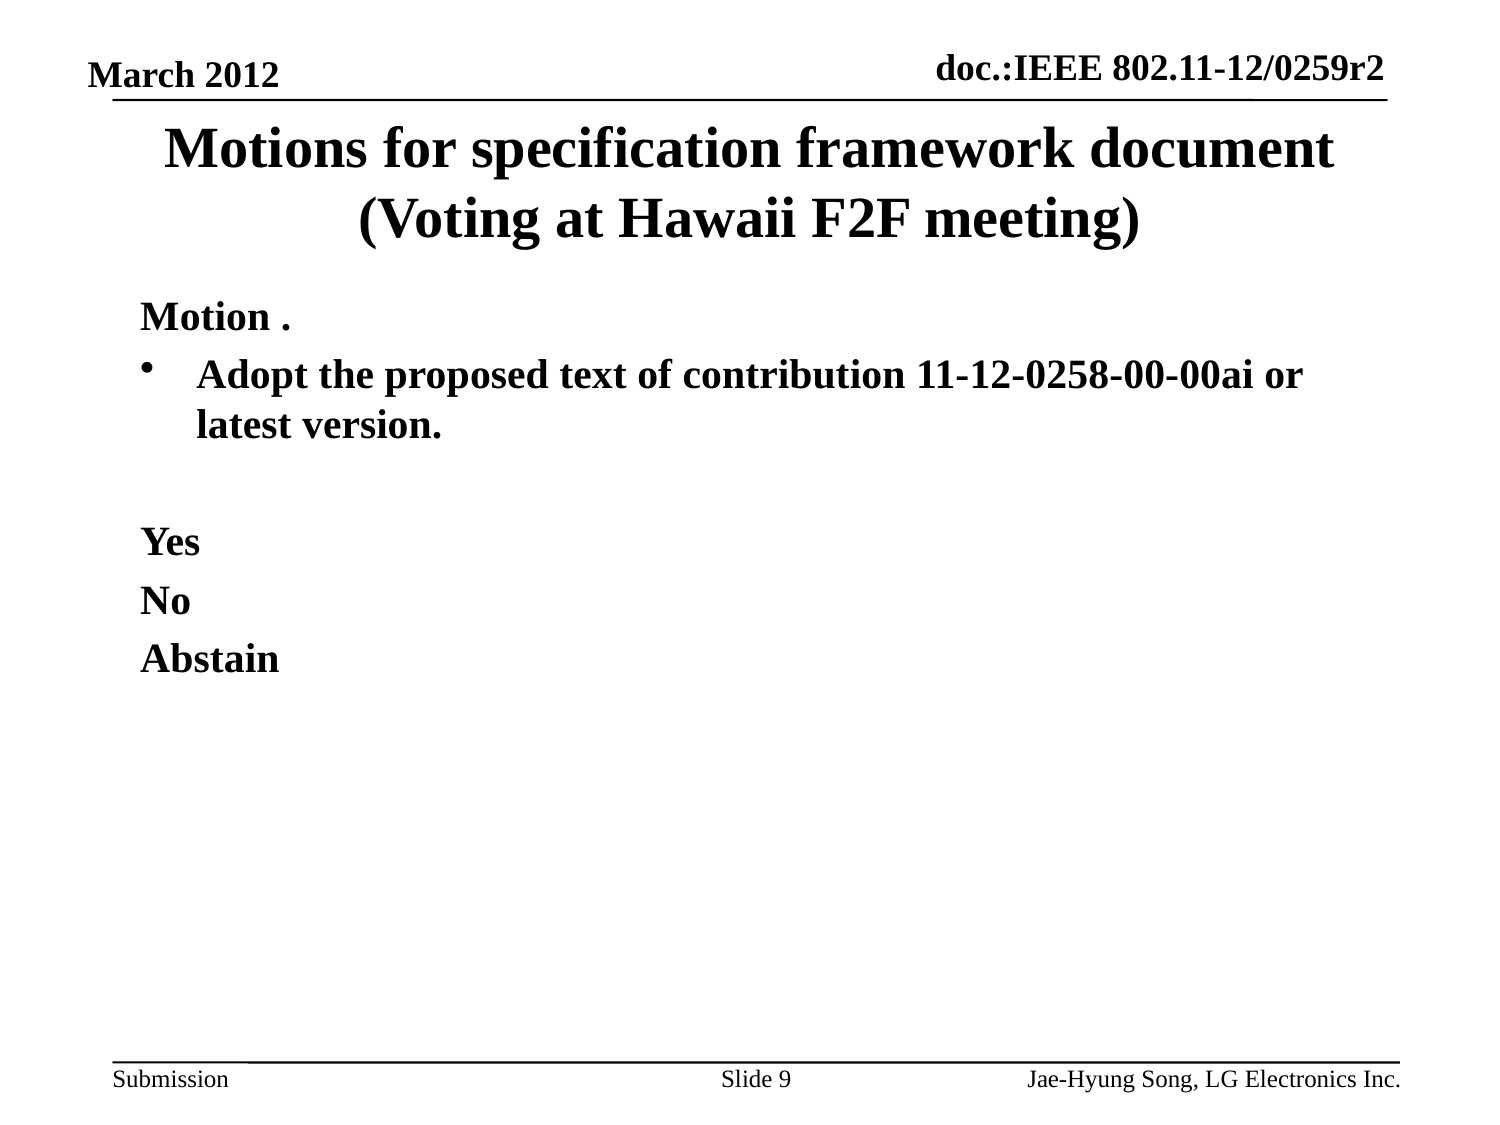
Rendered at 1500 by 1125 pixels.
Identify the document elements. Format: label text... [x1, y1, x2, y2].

footer Jae-Hyung Song, LG Electronics Inc. [1022, 1061, 1402, 1125]
list Motion . Adopt the proposed text of contribution 11-12-0258-00-00ai or latest version. Yes No Abstain [124, 280, 1401, 1026]
title Motions for specification framework document (Voting at Hawaii F2F meeting) [112, 134, 1388, 223]
slide_number Slide 9 [712, 1061, 800, 1093]
